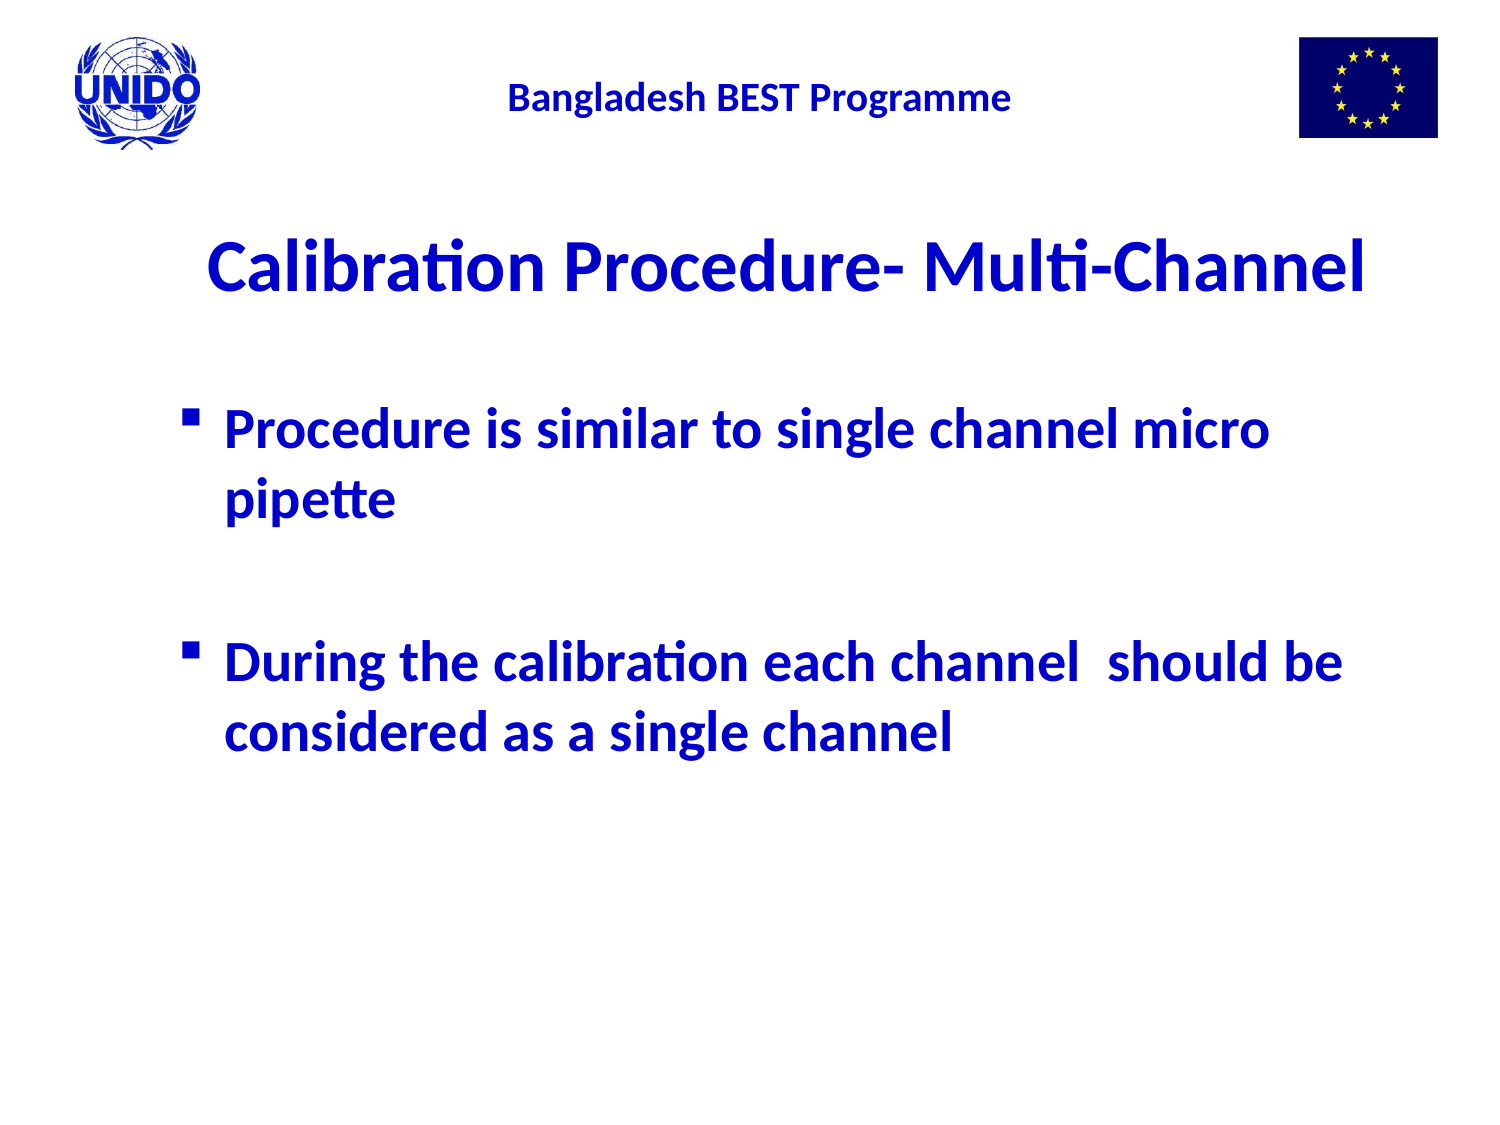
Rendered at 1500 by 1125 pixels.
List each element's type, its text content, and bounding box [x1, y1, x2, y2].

list Procedure is similar to single channel micro pipette During the calibration each channel should be considered as a single channel [87, 382, 1438, 1125]
title Calibration Procedure- Multi-Channel [112, 212, 1463, 400]
picture [74, 37, 201, 151]
picture [1299, 37, 1438, 138]
text_box Bangladesh BEST Programme [349, 62, 1113, 128]
